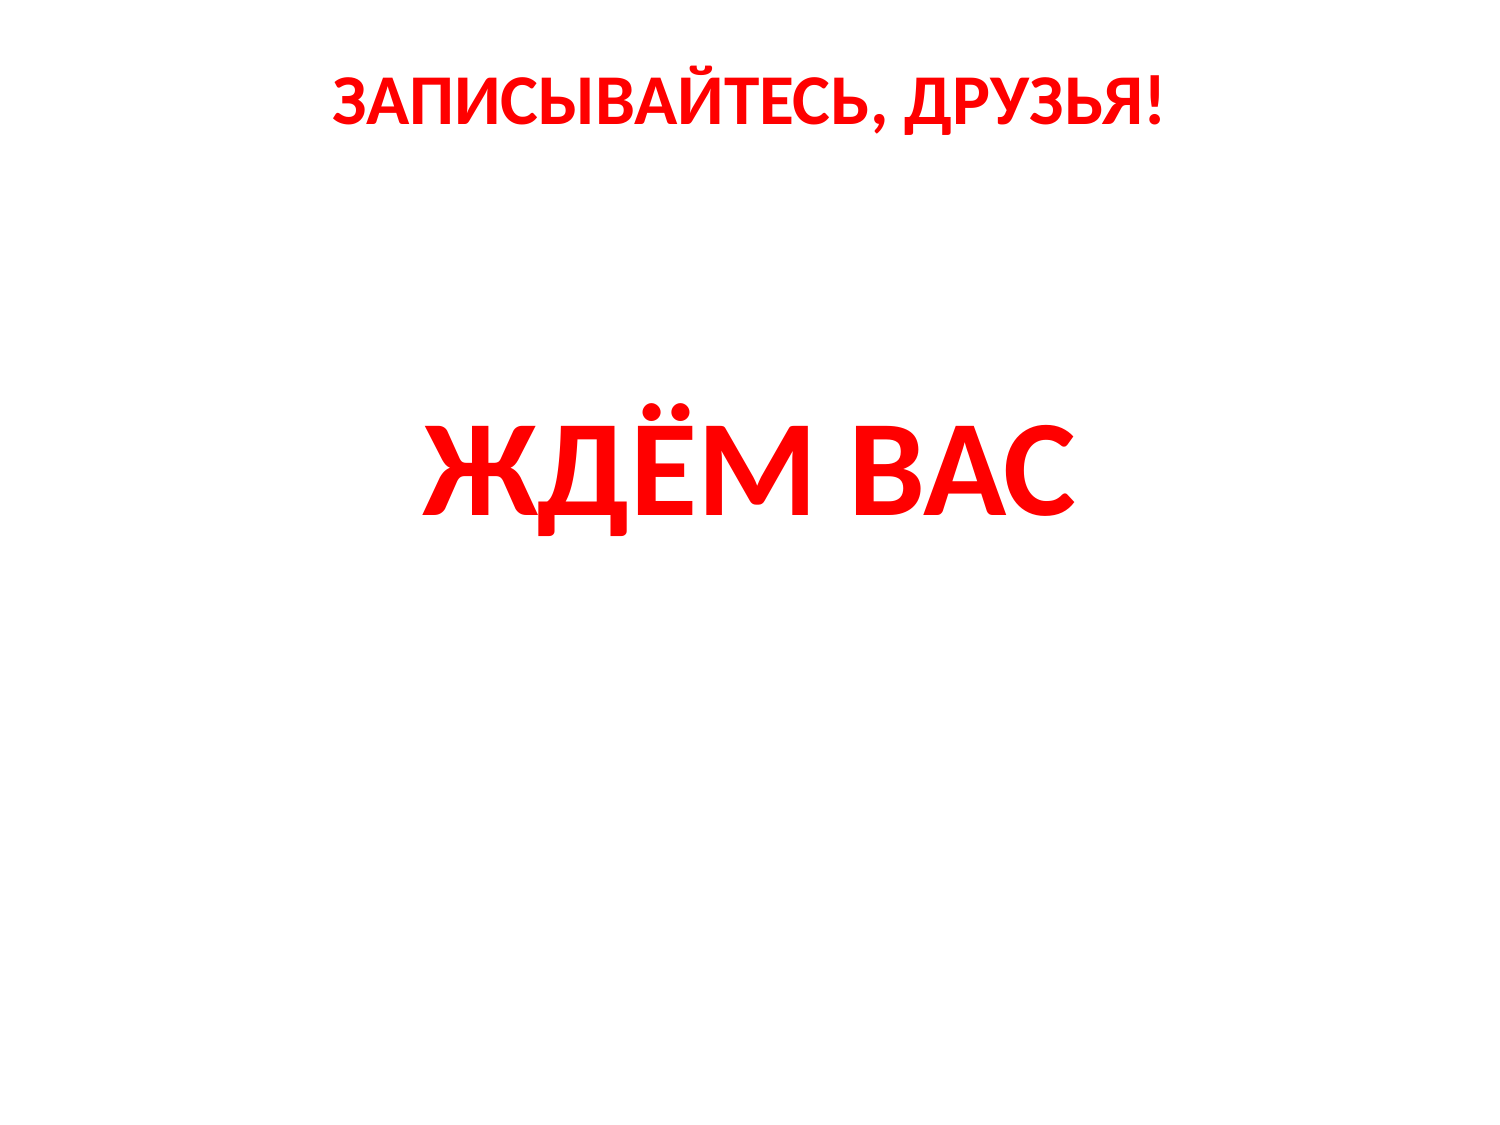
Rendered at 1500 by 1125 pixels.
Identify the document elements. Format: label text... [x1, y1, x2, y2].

title ЗАПИСЫВАЙТЕСЬ, ДРУЗЬЯ! [75, 45, 1425, 233]
list ЖДЁМ ВАС [75, 262, 1425, 1005]
